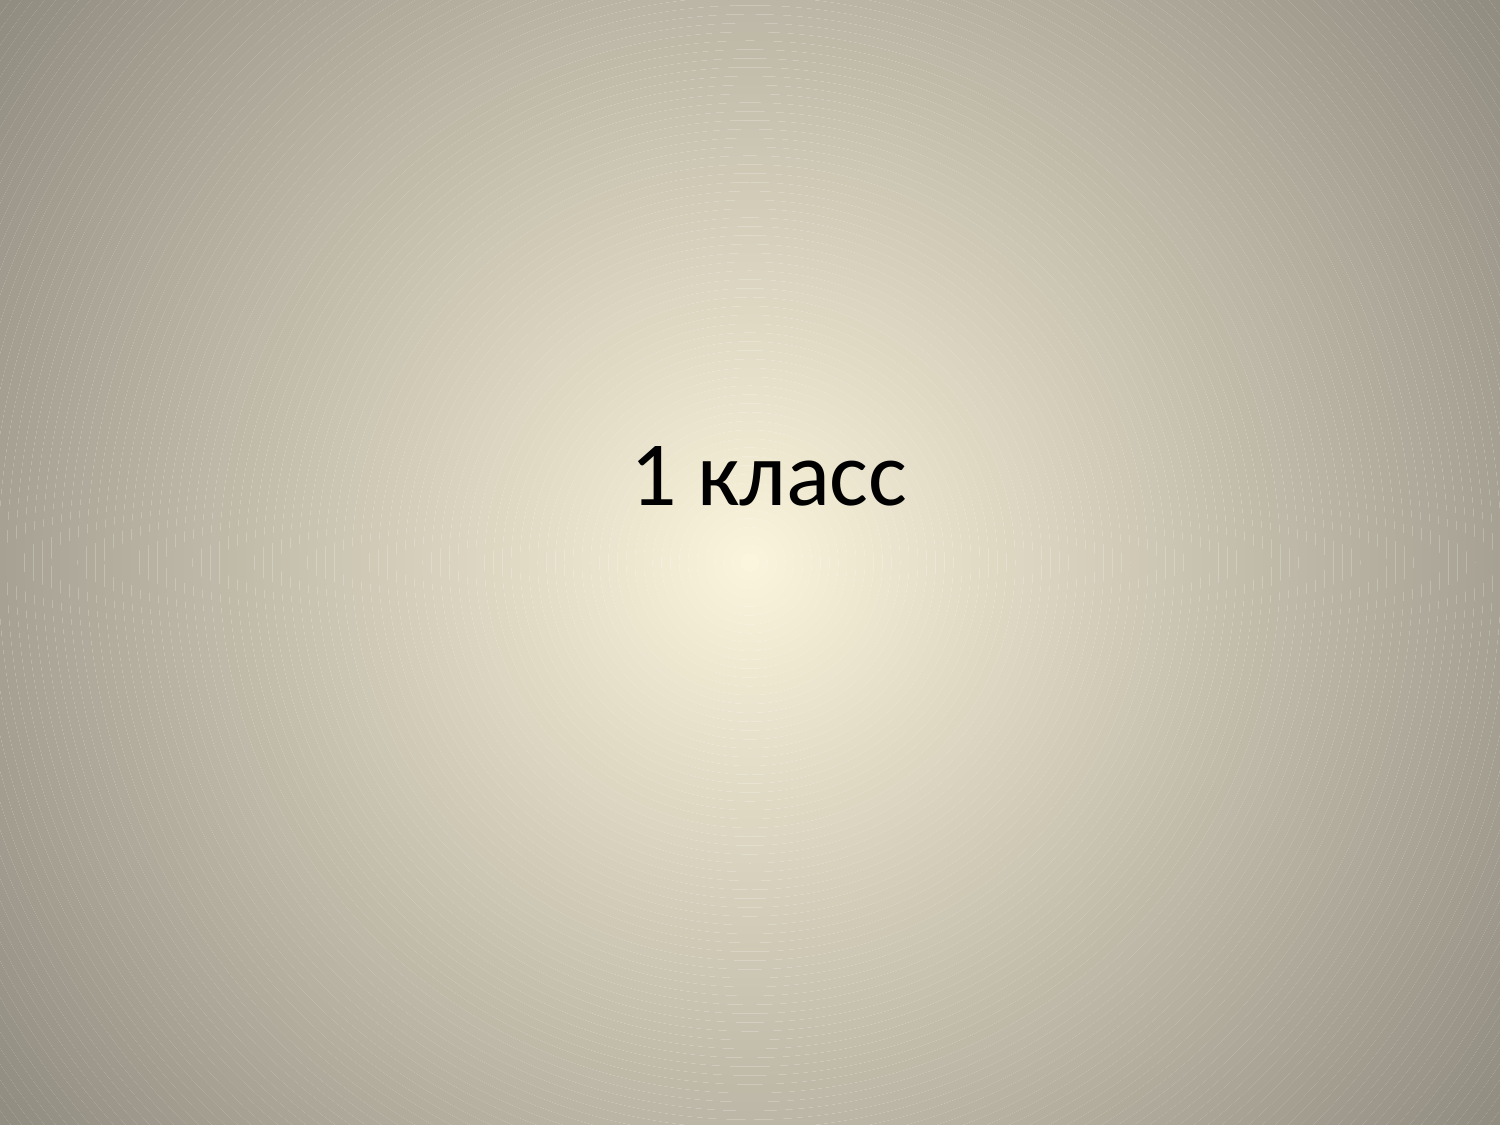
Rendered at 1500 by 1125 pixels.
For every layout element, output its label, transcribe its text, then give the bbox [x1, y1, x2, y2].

title 1 класс [105, 375, 1432, 563]
